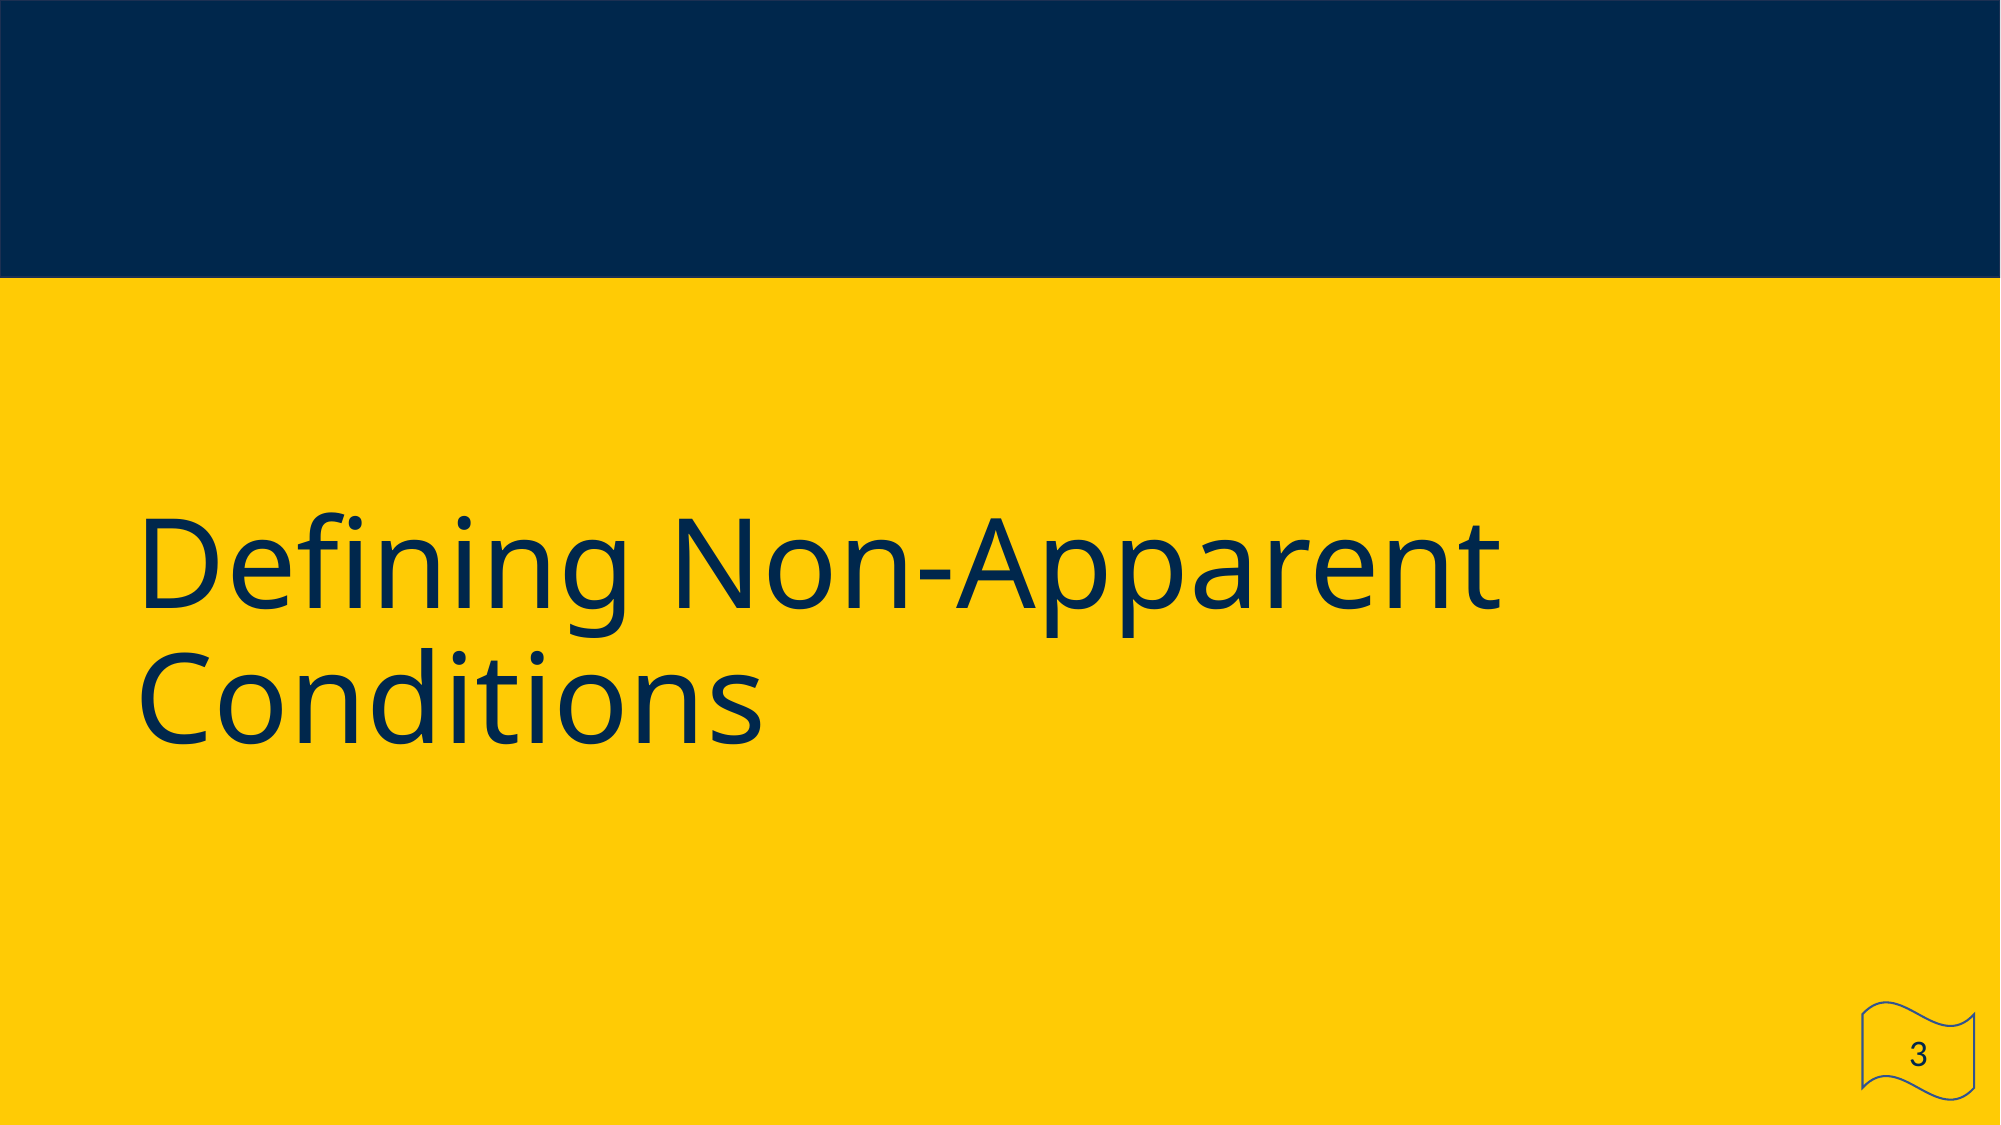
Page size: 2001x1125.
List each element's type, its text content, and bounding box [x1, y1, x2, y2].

title Defining Non-Apparent Conditions [119, 310, 1845, 779]
